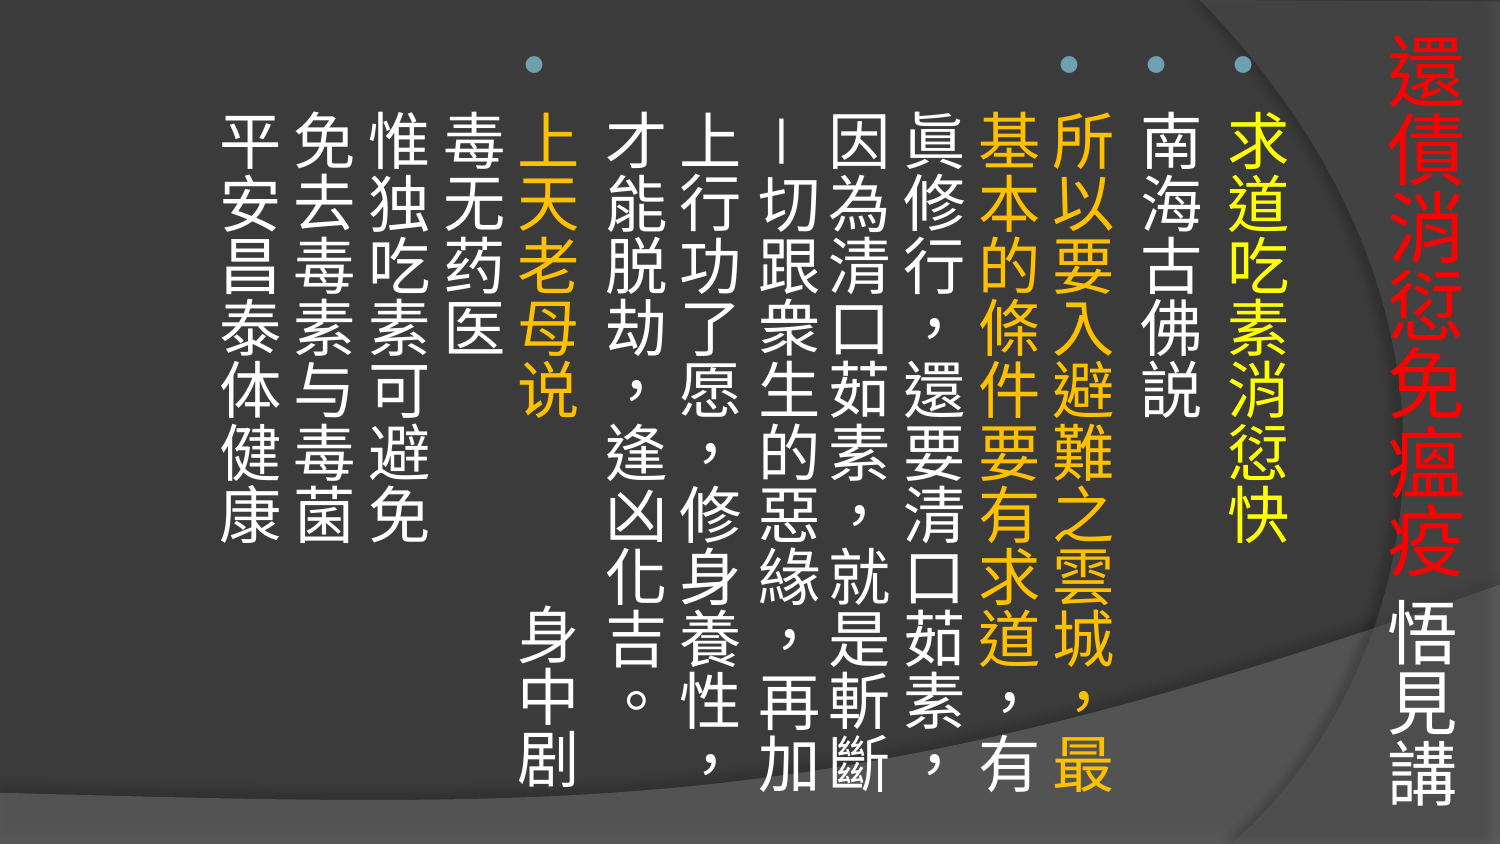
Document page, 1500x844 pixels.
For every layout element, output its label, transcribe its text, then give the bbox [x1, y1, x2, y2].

list 求道吃素消愆快 南海古佛説 所以要入避難之雲城，最基本的條件要有求道，有眞修行，還要清口茹素，因為清口茹素，就是斬斷－切跟衆生的惡緣，再加上行功了愿，修身養性，才能脱劫，逢凶化吉。 上天老母说 身中剧毒无药医 惟独吃素可避免 免去毒素与毒菌 平安昌泰体健康 [29, 33, 1365, 825]
title 還債消愆免瘟疫 悟見講 [1364, 21, 1483, 820]
